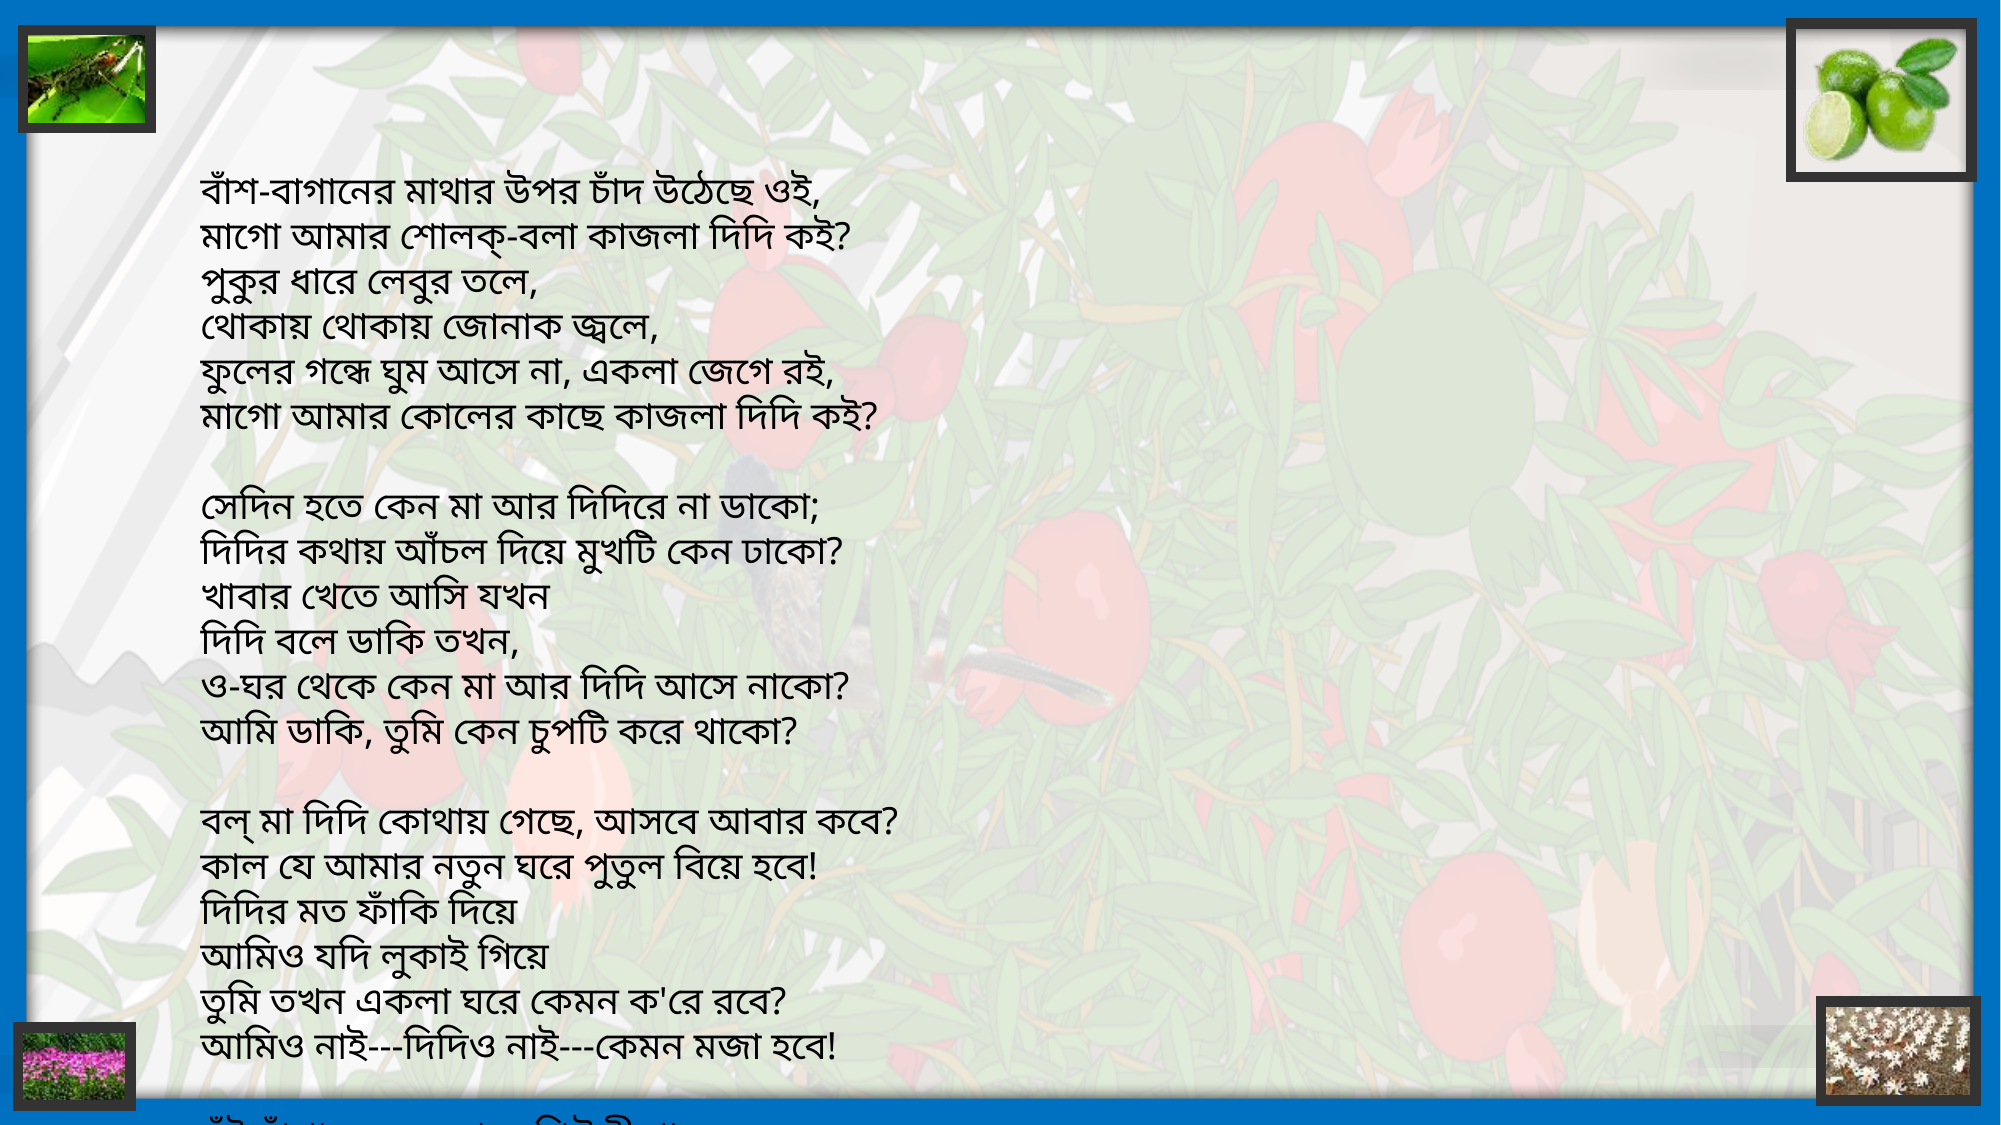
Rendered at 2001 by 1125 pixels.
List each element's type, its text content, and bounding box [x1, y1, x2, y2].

picture [1826, 1007, 1970, 1095]
picture [1796, 29, 1966, 172]
picture [23, 1033, 125, 1100]
text_box বাঁশ-বাগানের মাথার উপর চাঁদ উঠেছে ওই, মাগো আমার শোলক্-বলা কাজলা দিদি কই? পুকুর ধারে লেবুর তলে, থোকায় থোকায় জোনাক জ্বলে, ফুলের গন্ধে ঘুম আসে না, একলা জেগে রই, মাগো আমার কোলের কাছে কাজলা দিদি কই? সেদিন হতে কেন মা আর দিদিরে না ডাকো; দিদির কথায় আঁচল দিয়ে মুখটি কেন ঢাকো? খাবার খেতে আসি যখন দিদি বলে ডাকি তখন, ও-ঘর থেকে কেন মা আর দিদি আসে নাকো? আমি ডাকি, তুমি কেন চুপটি করে থাকো? বল্ মা দিদি কোথায় গেছে, আসবে আবার কবে? কাল যে আমার নতুন ঘরে পুতুল বিয়ে হবে! দিদির মত ফাঁকি দিয়ে আমিও যদি লুকাই গিয়ে তুমি তখন একলা ঘরে কেমন ক'রে রবে? আমিও নাই---দিদিও নাই---কেমন মজা হবে! ভূঁই-চাঁপাতে ভরে গেছে শিউলী গাছের তল, মাড়াস্ নে মা পুকুর থেকে আনবি যখন জল | ডালিম গাছের ফাঁকে ফাঁকে বুলবুলিটা লুকিয়ে থাকে, উড়িয়ে তুমি দিও না মা ছিঁড়তে গিয়ে ফল, দিদি যখন শুনবে এসে বলবি কি মা বল্ | বাঁশ-বাগানের মাথার উপর চাঁদ উঠেছে ওই, এমন সময় মাগো আমার কাজলা দিদি কই? লেবুর তলে পুকুর পাড়ে ঝিঁঝিঁ ডাকে ঝোপে ঝাড়ে, ফুলের গন্ধে ঘুম আসে না, তাইতো জেগে রই,--- রাত্রি হোল মাগো, আমার কাজলা দিদি কই? [185, 159, 1186, 1125]
picture [28, 35, 145, 123]
